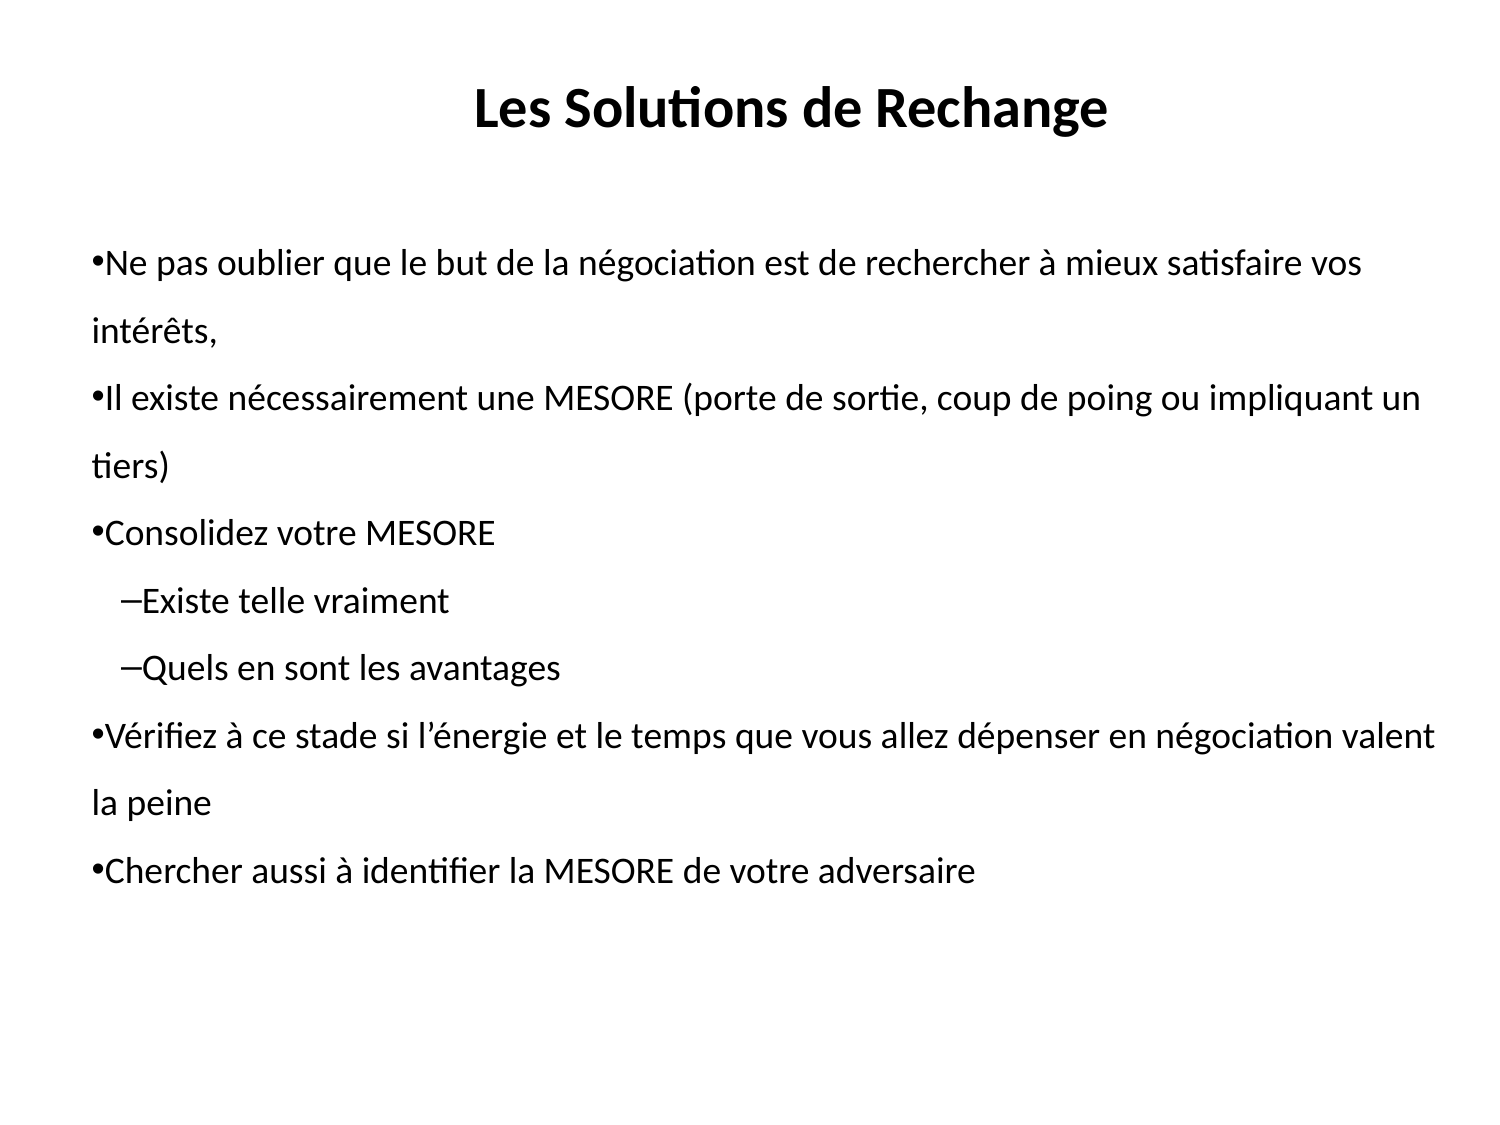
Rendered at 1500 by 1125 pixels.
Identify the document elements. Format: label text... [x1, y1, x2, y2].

title Les Solutions de Rechange [152, 35, 1431, 173]
list Ne pas oublier que le but de la négociation est de rechercher à mieux satisfaire vos intérêts, Il existe nécessairement une MESORE (porte de sortie, coup de poing ou impliquant un tiers) Consolidez votre MESORE Existe telle vraiment Quels en sont les avantages Vérifiez à ce stade si l’énergie et le temps que vous allez dépenser en négociation valent la peine Chercher aussi à identifier la MESORE de votre adversaire [76, 208, 1469, 924]
